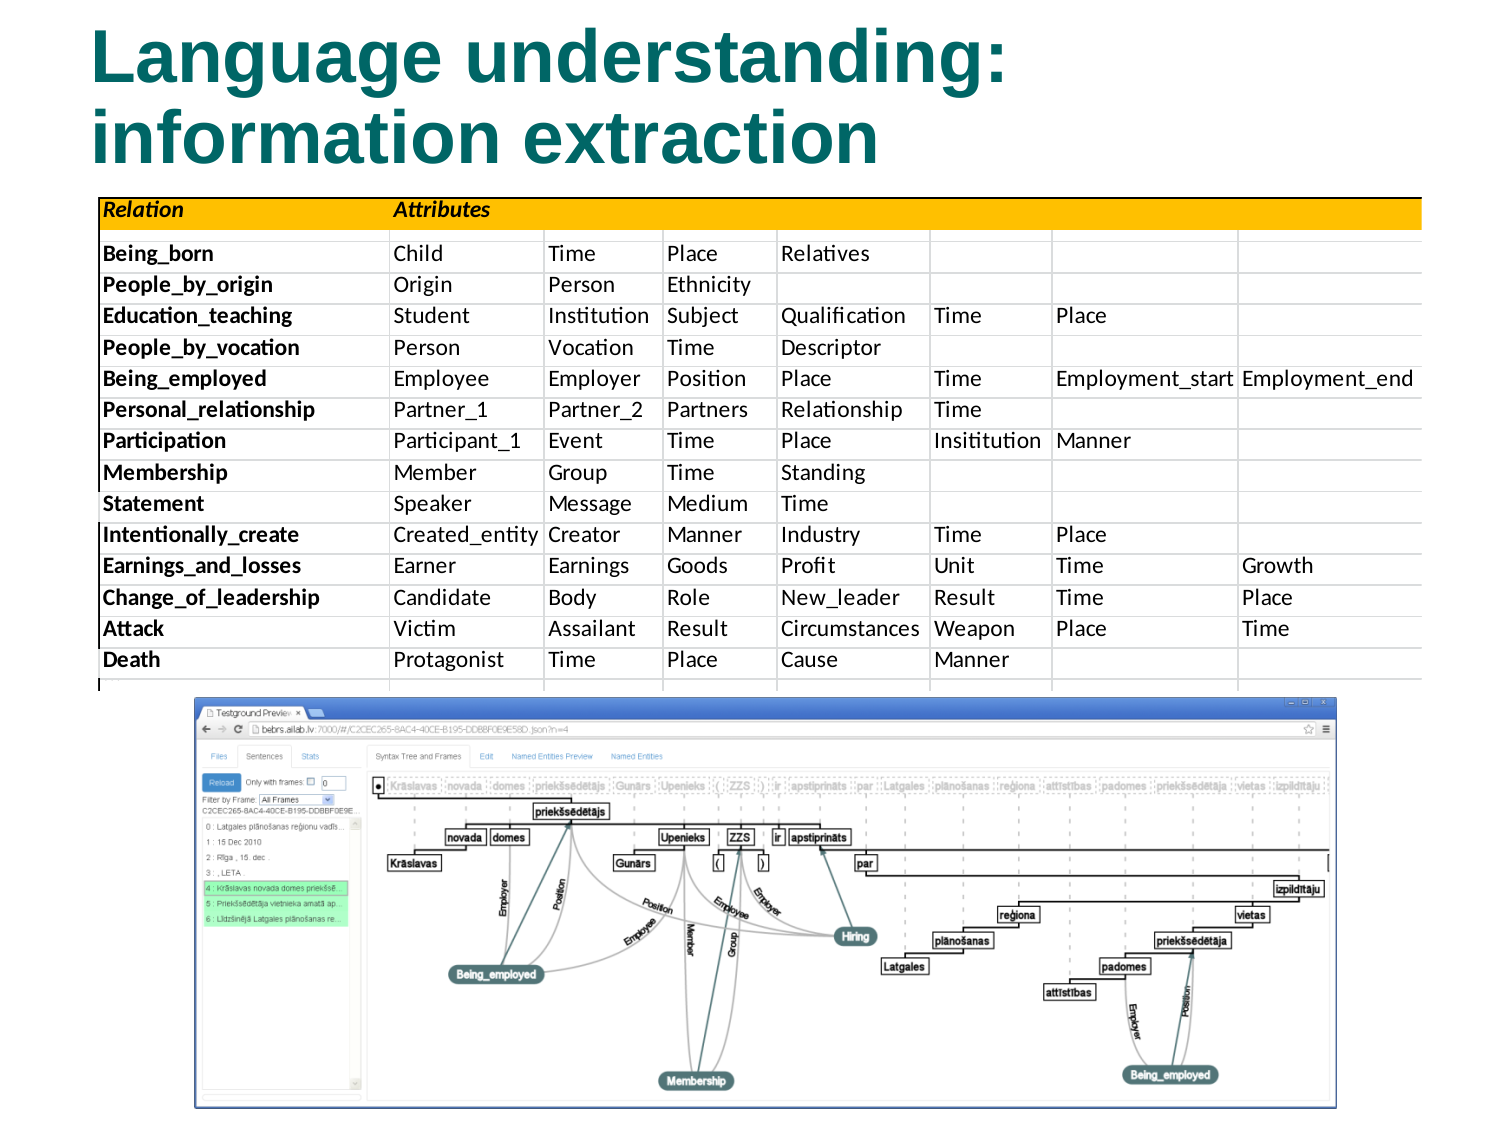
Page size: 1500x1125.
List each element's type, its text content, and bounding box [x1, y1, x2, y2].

picture [98, 196, 1424, 693]
picture [194, 697, 1337, 1109]
title Language understanding: information extraction [75, 0, 1425, 188]
